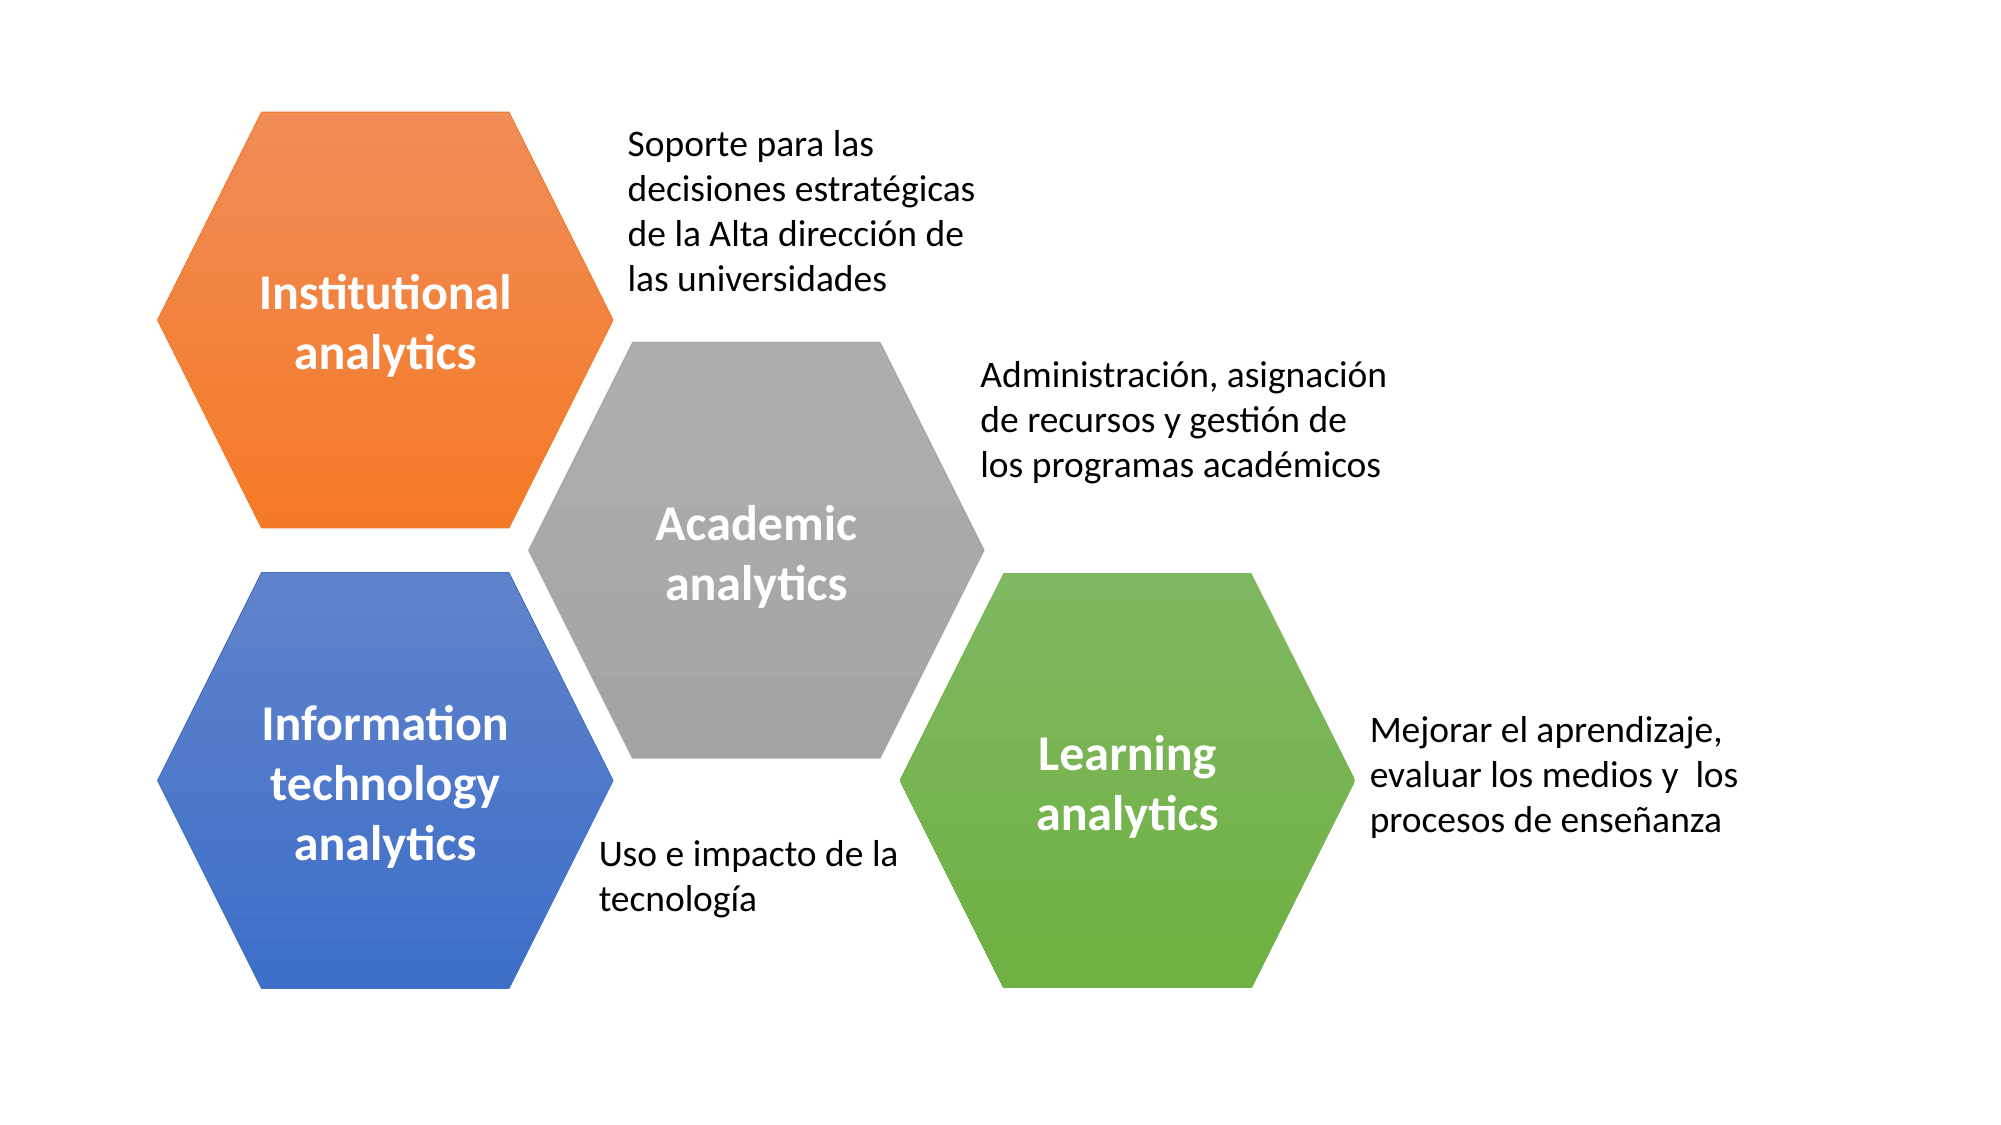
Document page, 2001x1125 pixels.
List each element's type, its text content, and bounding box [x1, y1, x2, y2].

text_box Soporte para las decisiones estratégicas de la Alta dirección de las universidades [612, 112, 992, 307]
text_box Uso e impacto de la tecnología [583, 821, 971, 927]
text_box Academic analytics [528, 341, 985, 759]
text_box Information technology analytics [157, 572, 614, 989]
text_box Mejorar el aprendizaje, evaluar los medios y los procesos de enseñanza [1355, 697, 1795, 848]
text_box Administración, asignación de recursos y gestión de los programas académicos [965, 342, 1405, 493]
text_box Institutional analytics [157, 111, 614, 529]
text_box Learning analytics [899, 572, 1355, 989]
